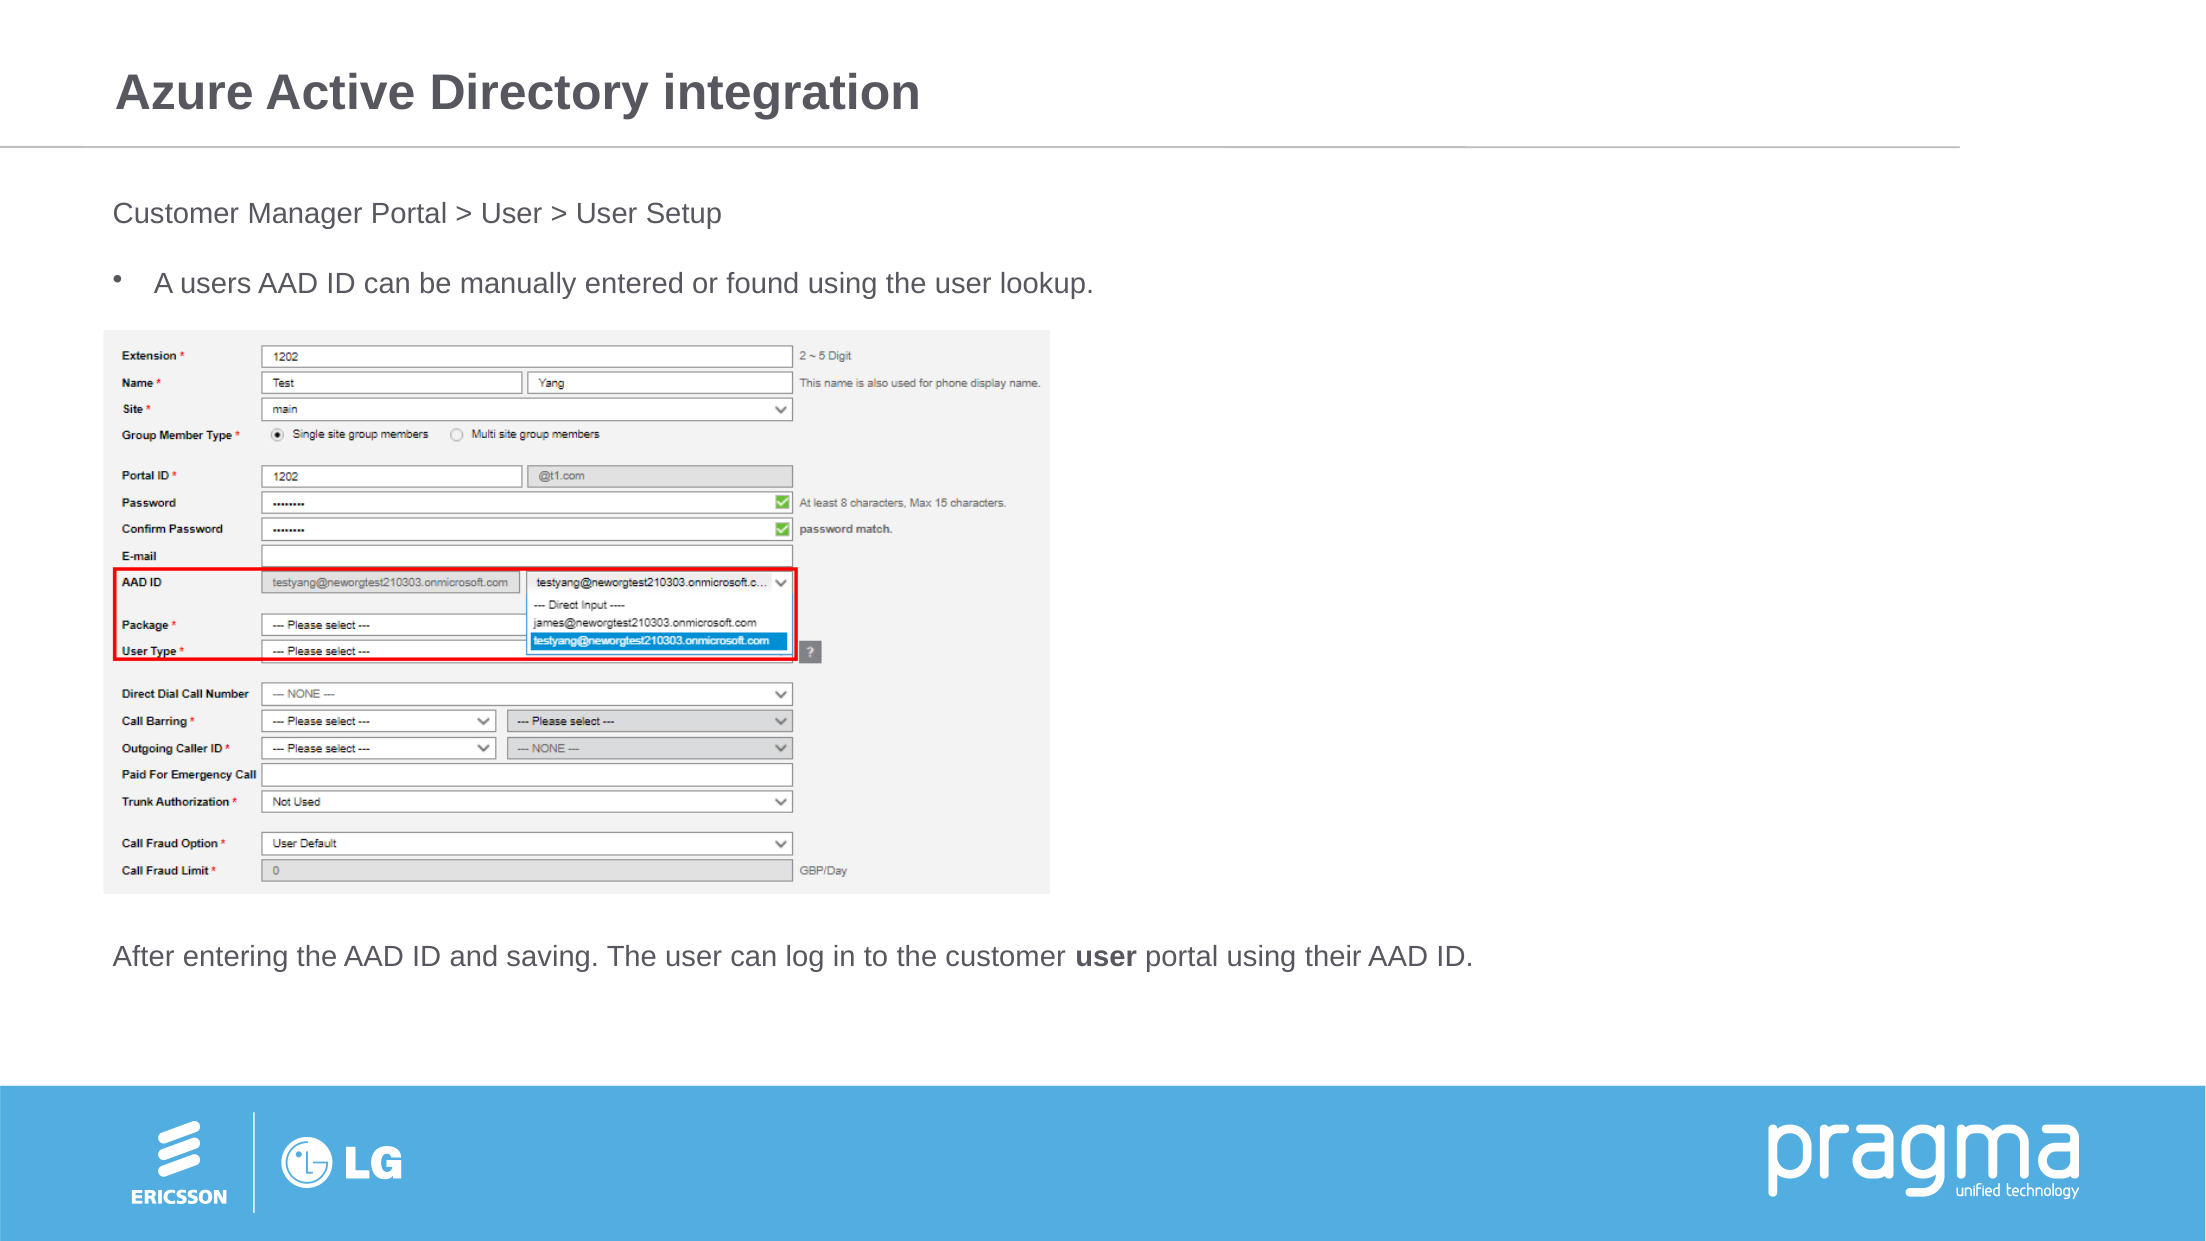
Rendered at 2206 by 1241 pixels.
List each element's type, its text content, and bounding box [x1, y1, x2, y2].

title Azure Active Directory integration [100, 52, 2086, 145]
text_box After entering the AAD ID and saving. The user can log in to the customer user portal using their AAD ID. [100, 917, 1504, 973]
text_box Customer Manager Portal > User > User Setup A users AAD ID can be manually entered or found using the user lookup. [100, 174, 1504, 300]
picture [0, 0, 2206, 1241]
